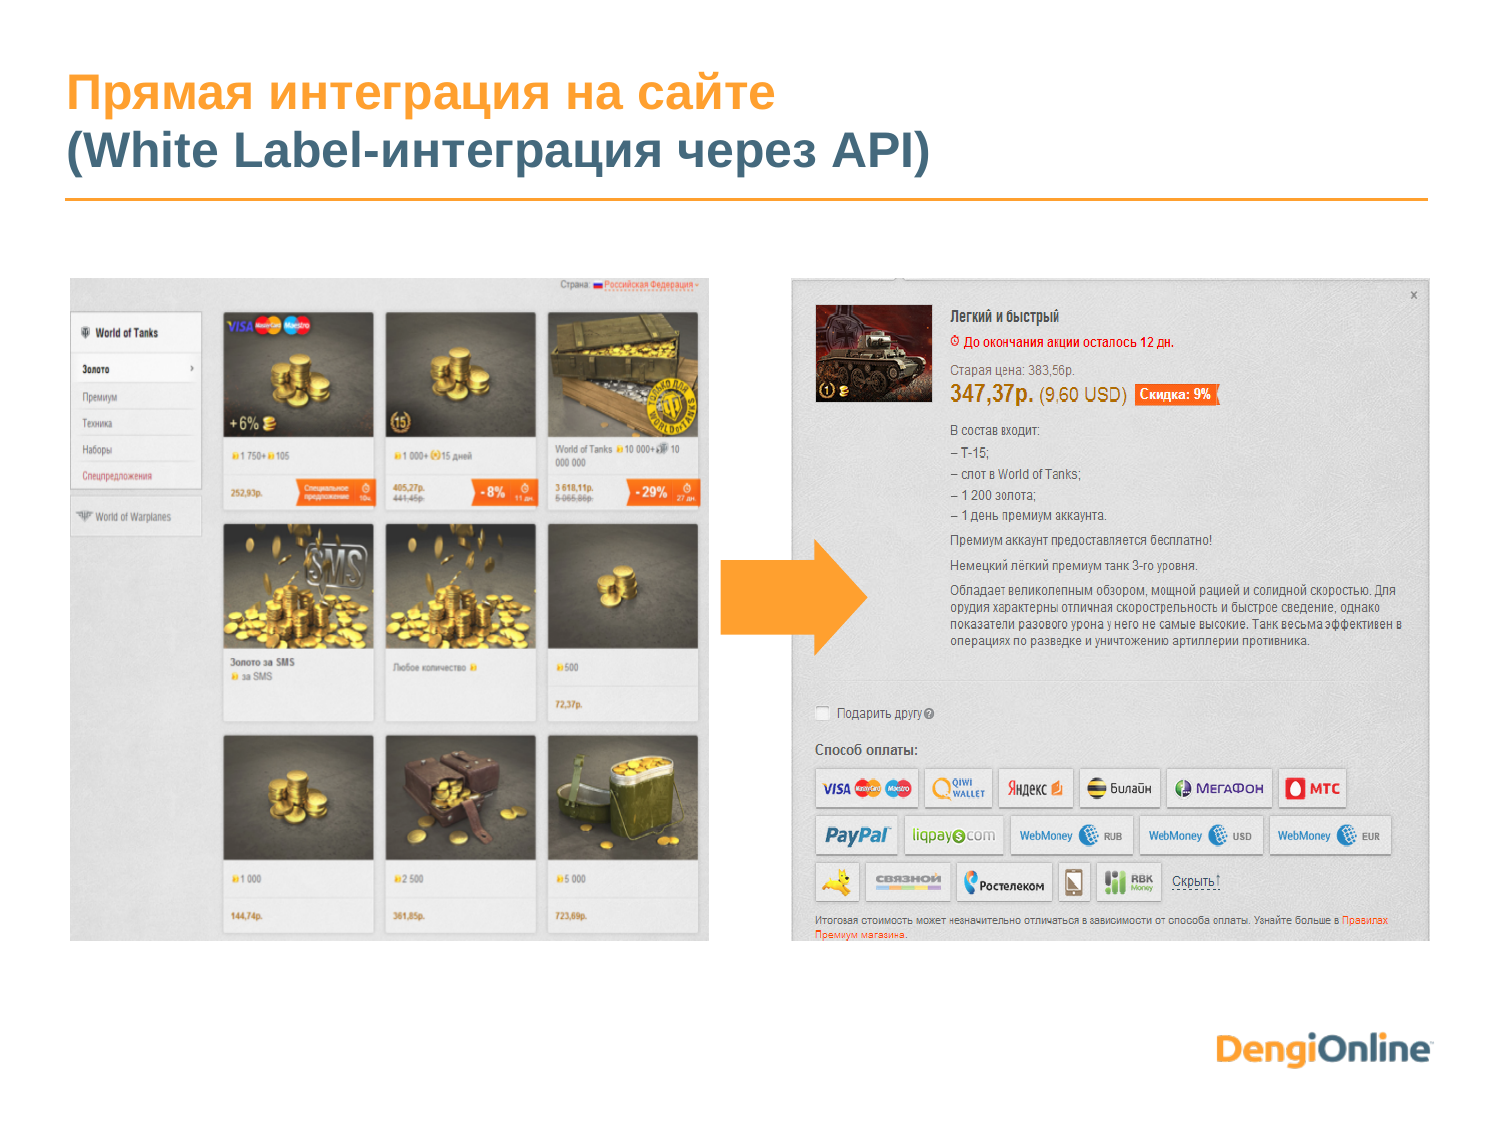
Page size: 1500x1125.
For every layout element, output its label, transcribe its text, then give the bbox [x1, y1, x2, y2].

picture [70, 278, 709, 941]
picture [790, 278, 1430, 941]
title Прямая интеграция на сайте (White Label-интеграция через API) [66, 58, 1454, 188]
text_box [718, 558, 785, 637]
picture [1191, 1009, 1456, 1088]
